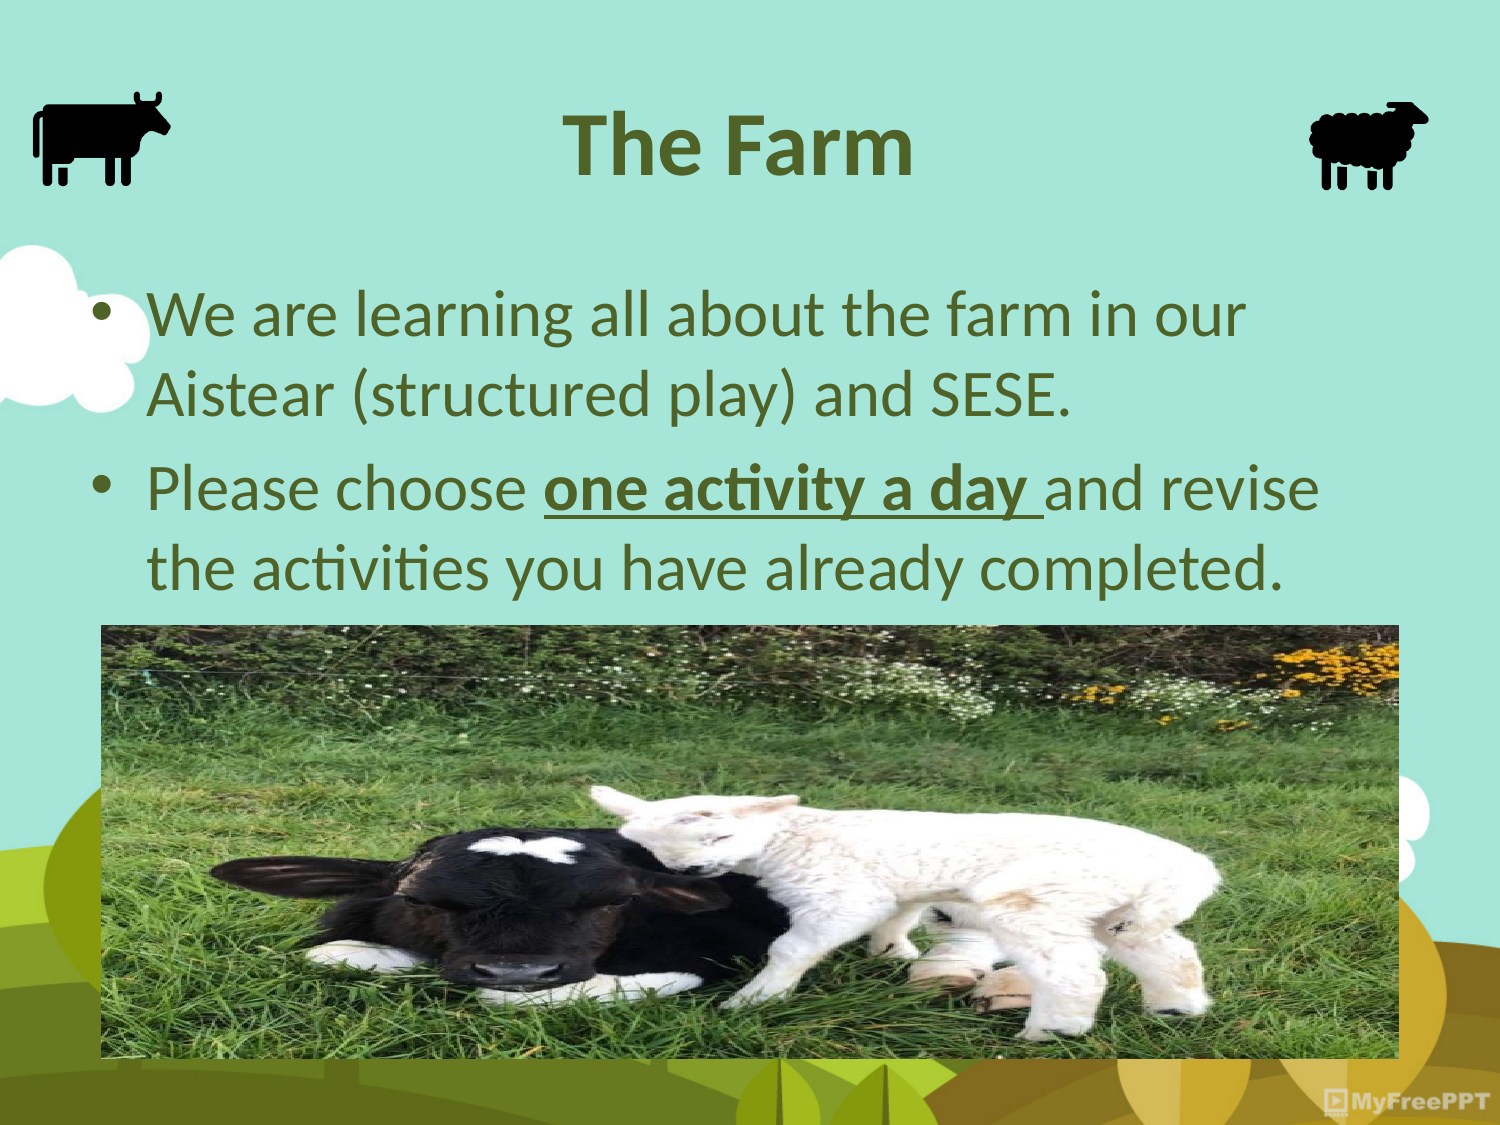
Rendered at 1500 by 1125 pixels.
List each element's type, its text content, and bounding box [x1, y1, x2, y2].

picture [0, 0, 1500, 1125]
list We are learning all about the farm in our Aistear (structured play) and SESE. Please choose one activity a day and revise the activities you have already completed. [75, 262, 1425, 813]
title The Farm [75, 45, 1425, 233]
